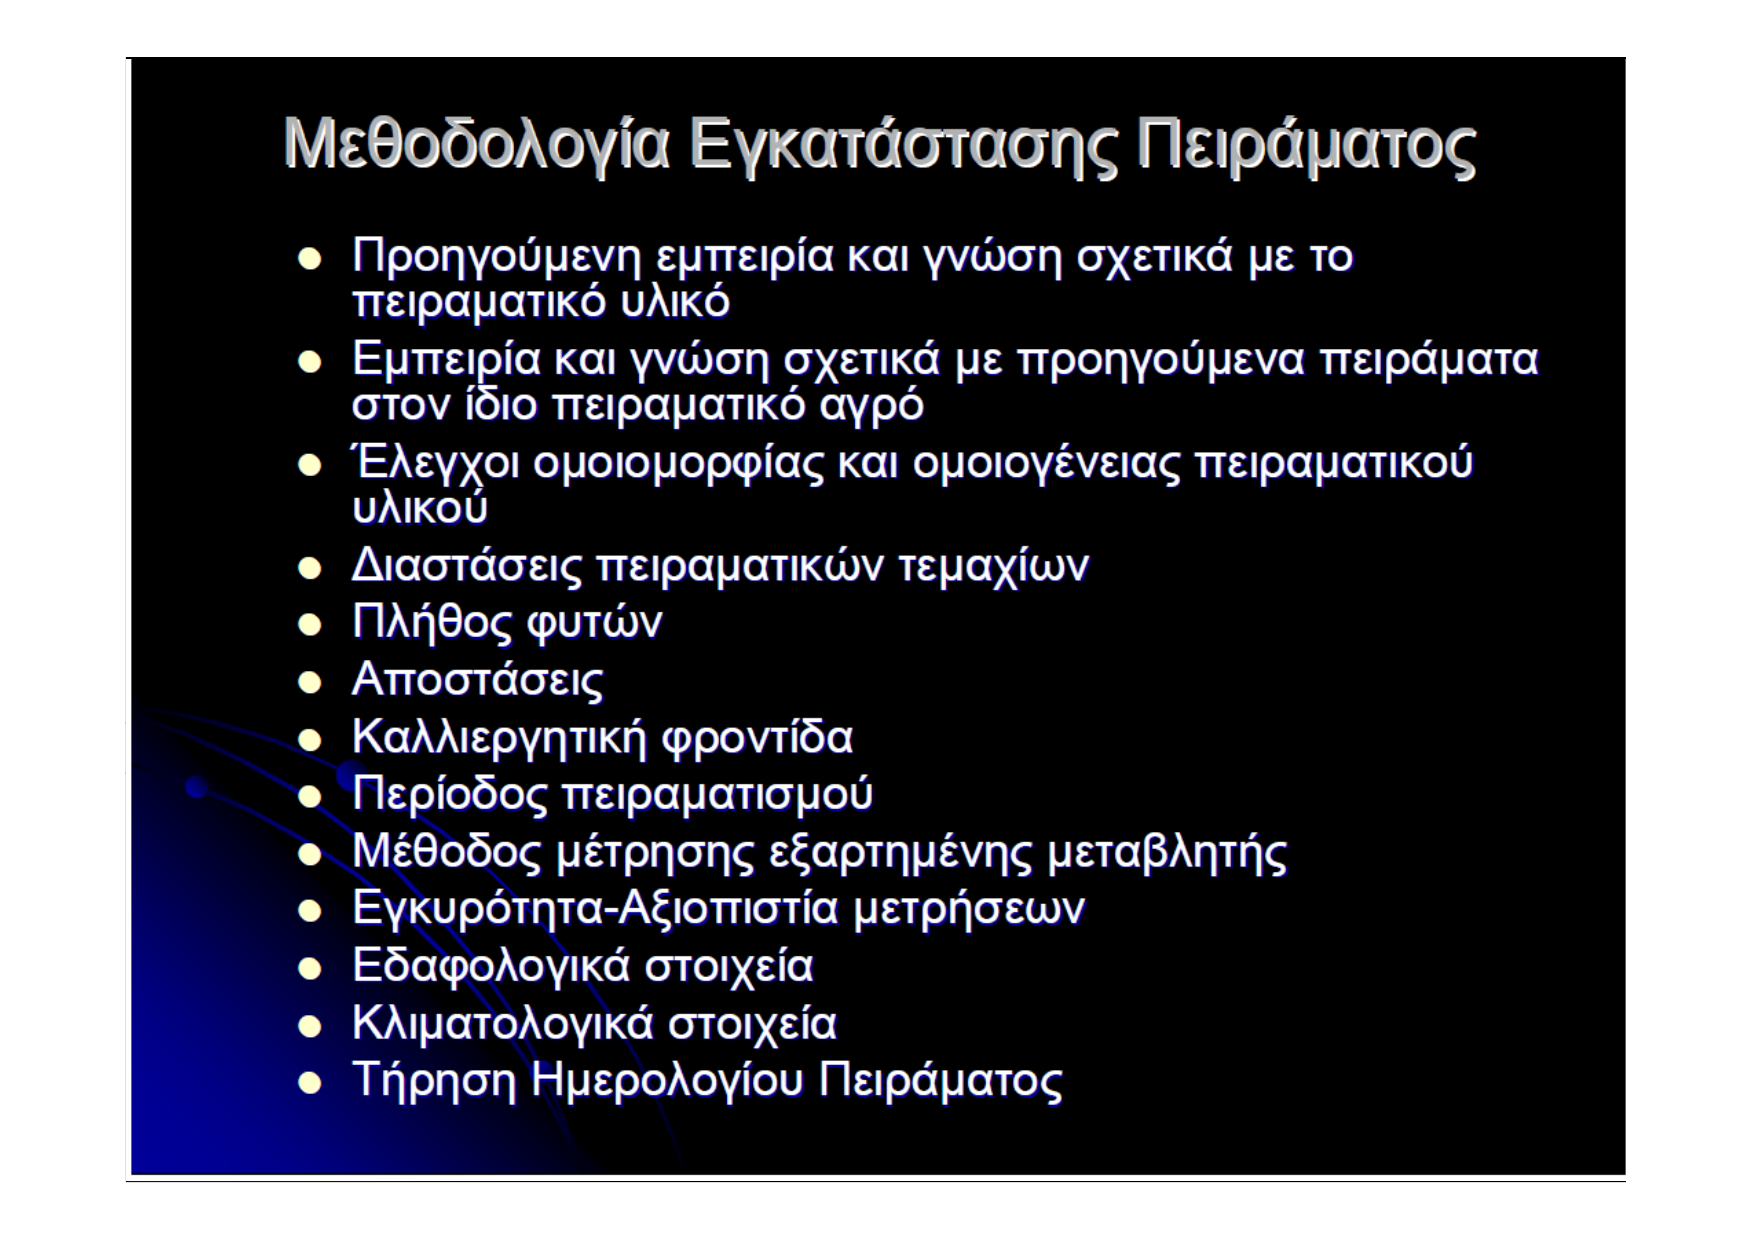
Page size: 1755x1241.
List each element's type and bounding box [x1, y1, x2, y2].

picture [125, 59, 1629, 1181]
